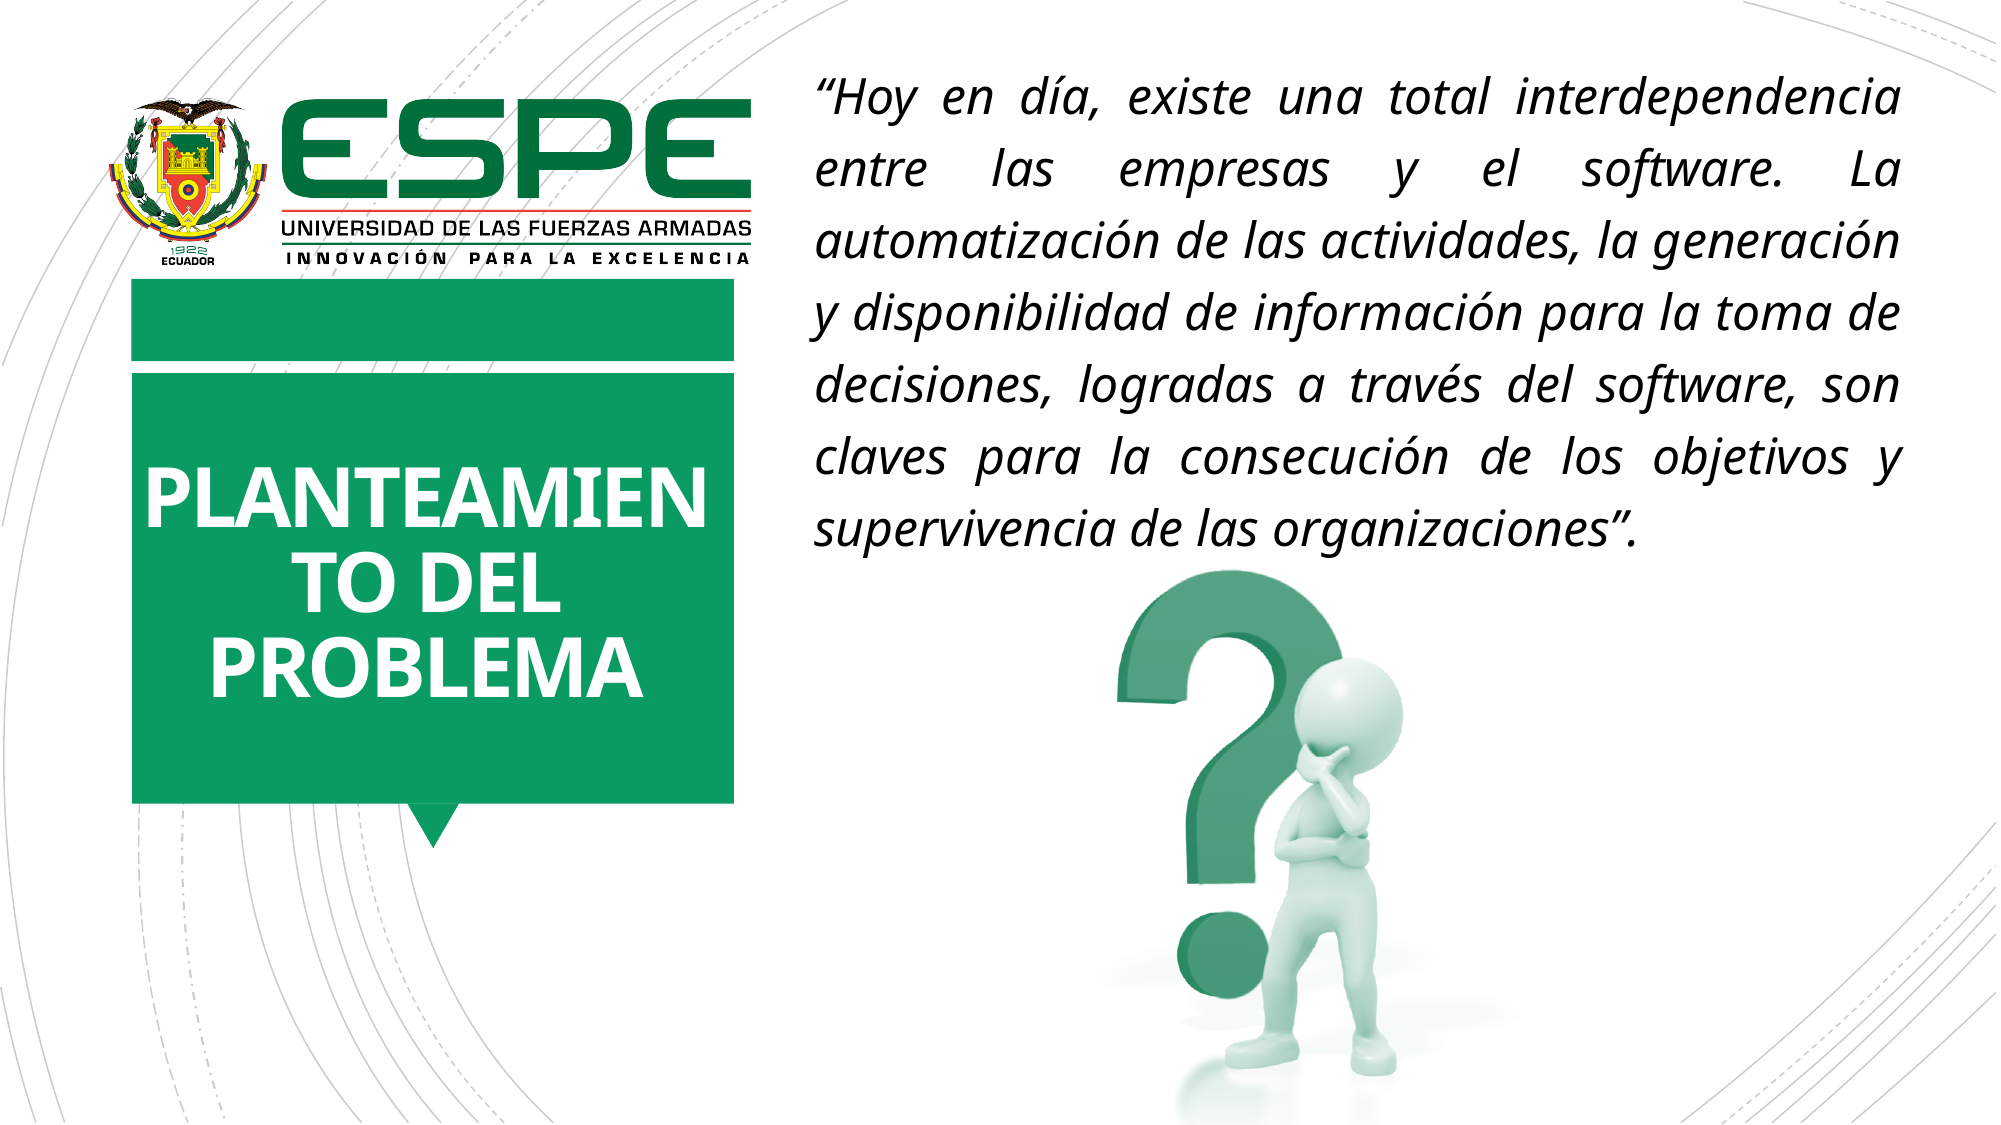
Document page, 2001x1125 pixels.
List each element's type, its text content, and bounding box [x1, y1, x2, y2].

picture [109, 98, 751, 265]
picture [1058, 563, 1549, 1125]
list “Hoy en día, existe una total interdependencia entre las empresas y el software. La automatización de las actividades, la generación y disponibilidad de información para la toma de decisiones, logradas a través del software, son claves para la consecución de los objetivos y supervivencia de las organizaciones”. [799, 22, 1918, 587]
title PLANTEAMIENTO DEL PROBLEMA [98, 385, 753, 789]
